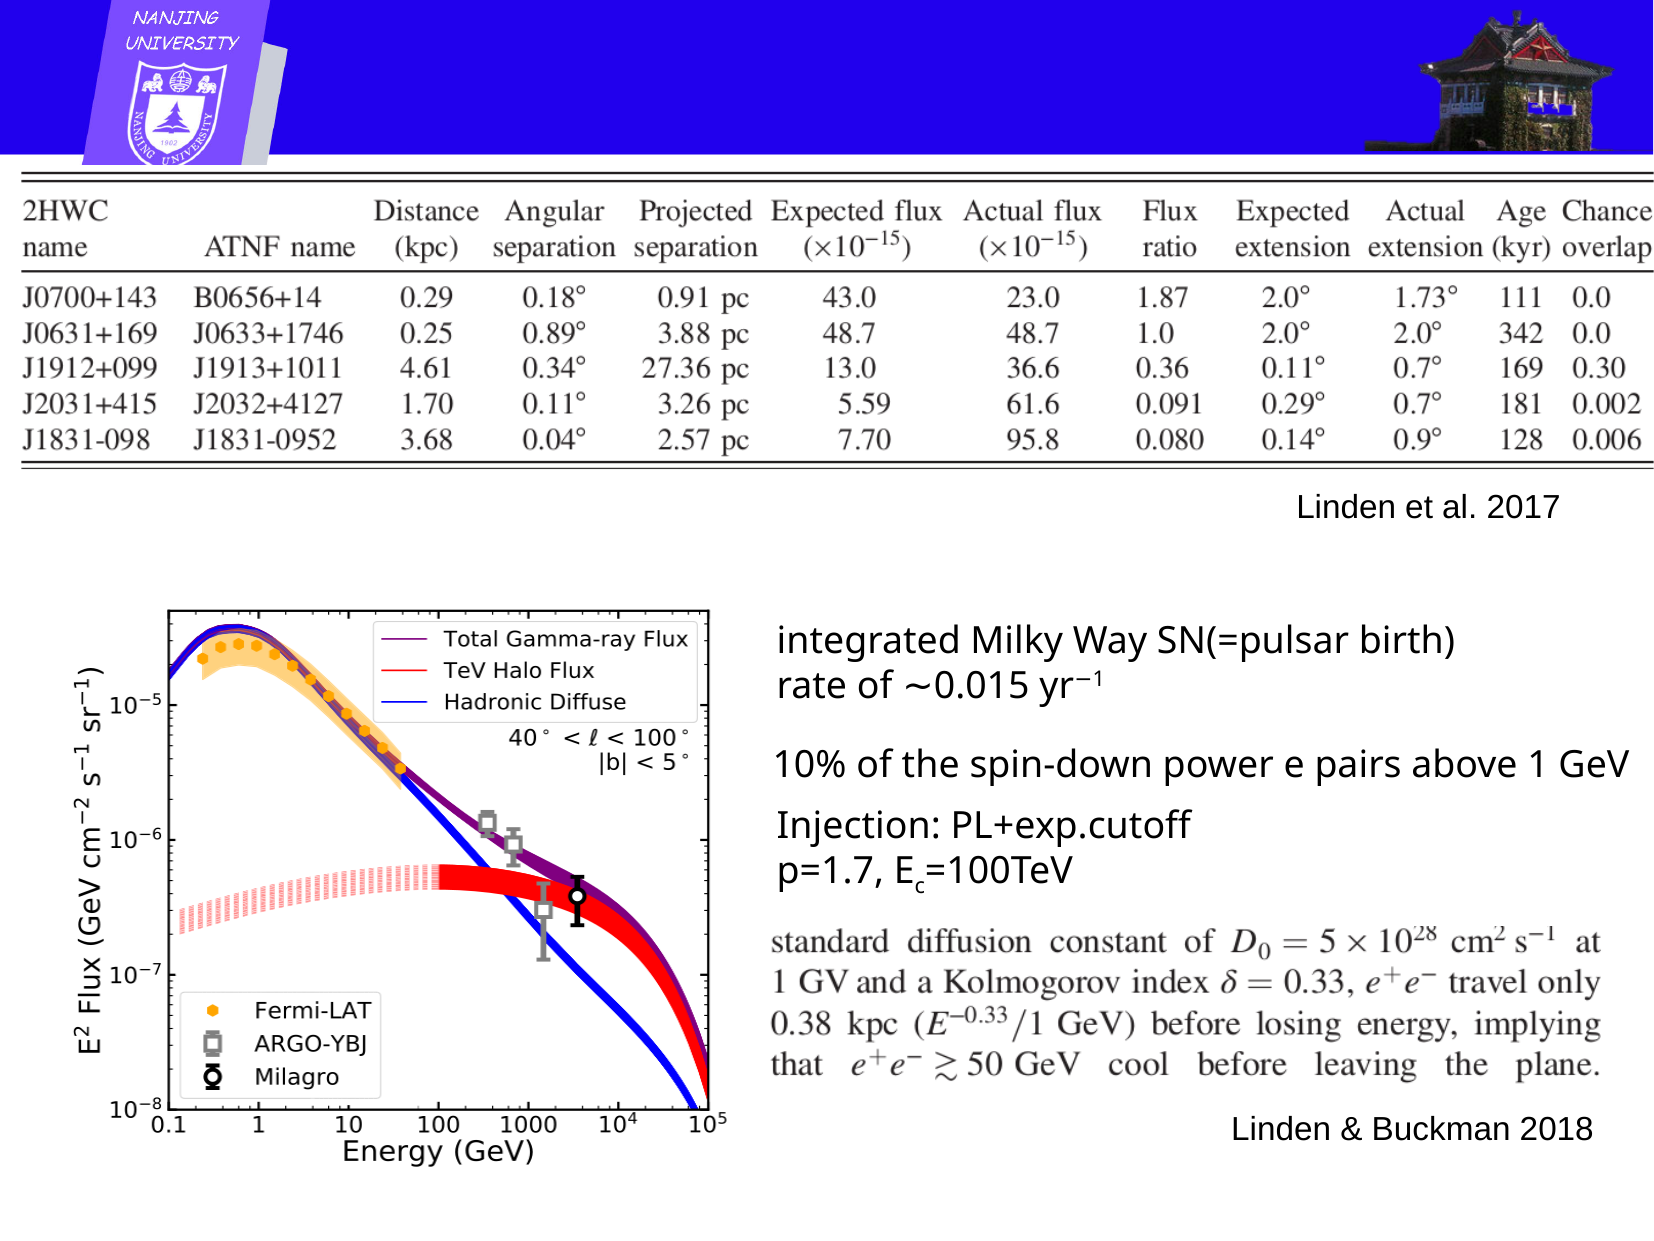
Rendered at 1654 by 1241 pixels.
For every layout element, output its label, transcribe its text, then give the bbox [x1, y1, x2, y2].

picture [767, 926, 1607, 1087]
text_box 10% of the spin-down power e pairs above 1 GeV [757, 732, 1654, 831]
text_box Injection: PL+exp.cutoff p=1.7, Ec=100TeV [761, 831, 1258, 893]
picture [35, 596, 742, 1177]
picture [0, 0, 1654, 476]
text_box Linden et al. 2017 [1281, 487, 1654, 577]
text_box integrated Milky Way SN(=pulsar birth) rate of ∼0.015 yr−1 [761, 608, 1489, 732]
text_box Linden & Buckman 2018 [1216, 1099, 1654, 1240]
